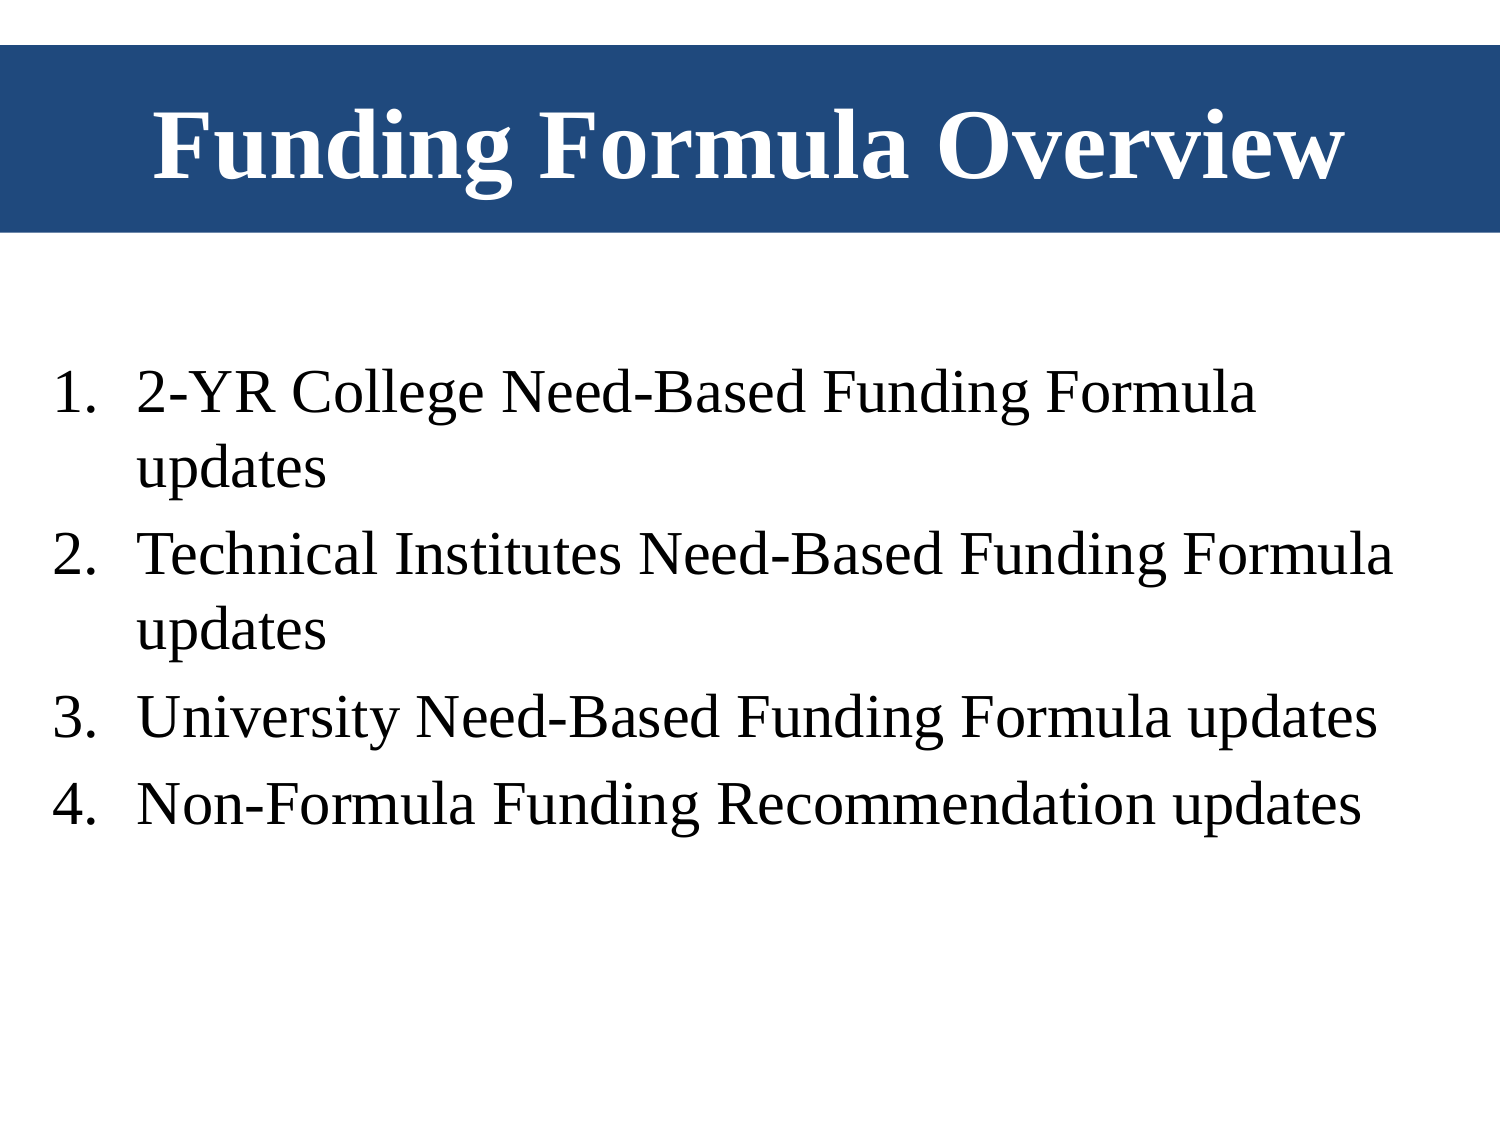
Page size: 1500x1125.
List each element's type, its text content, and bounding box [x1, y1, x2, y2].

subtitle 2-YR College Need-Based Funding Formula updates Technical Institutes Need-Based Funding Formula updates University Need-Based Funding Formula updates Non-Formula Funding Recommendation updates [37, 249, 1413, 1063]
title Funding Formula Overview [0, 45, 1500, 233]
